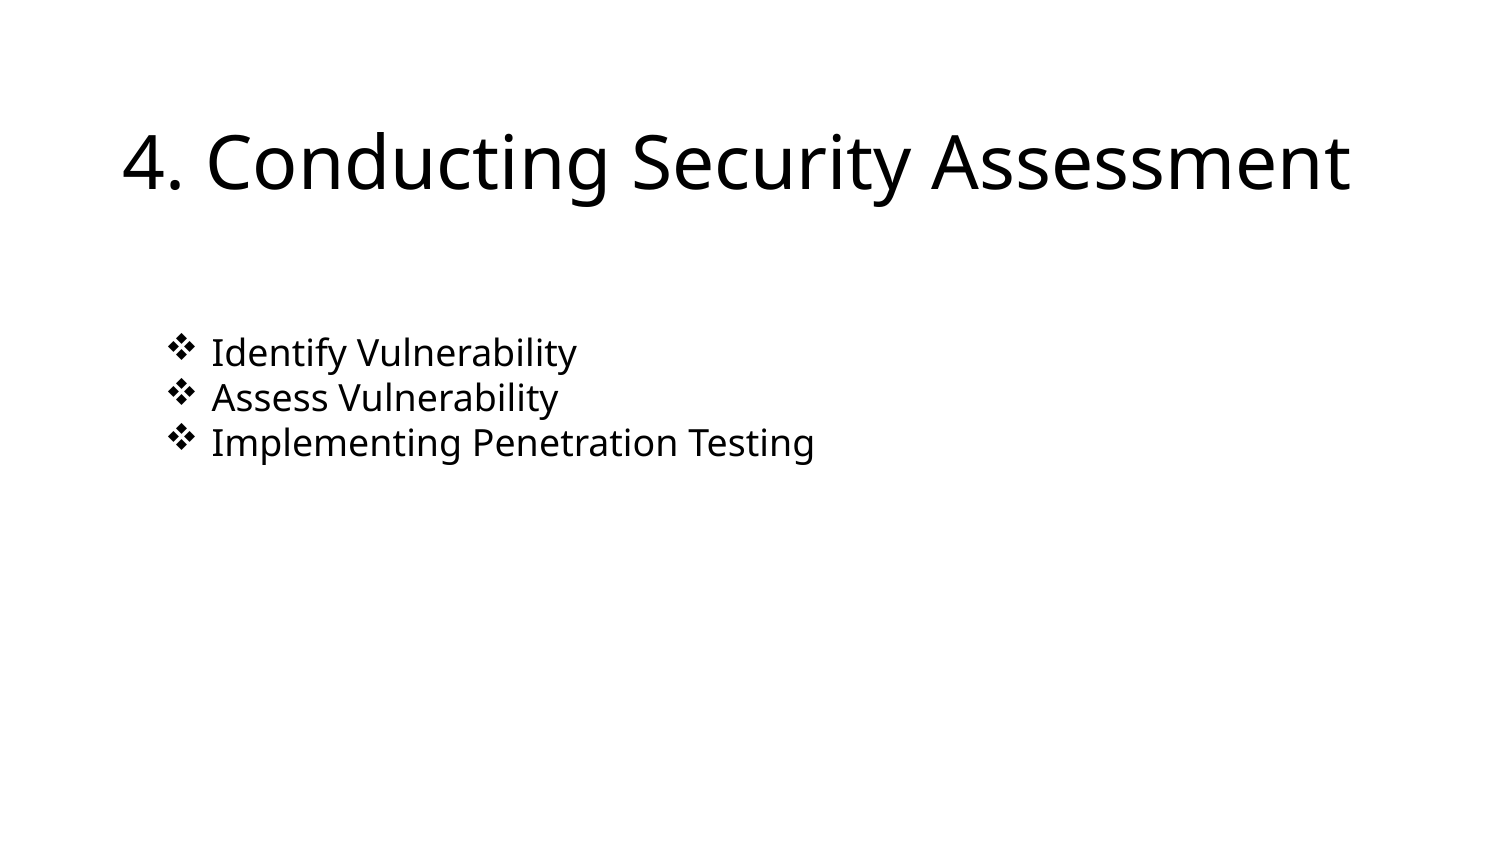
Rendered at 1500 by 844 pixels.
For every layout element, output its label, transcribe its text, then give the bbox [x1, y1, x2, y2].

text_box Identify Vulnerability Assess Vulnerability Implementing Penetration Testing [150, 321, 1300, 472]
text_box 4. Conducting Security Assessment [87, 84, 1388, 235]
